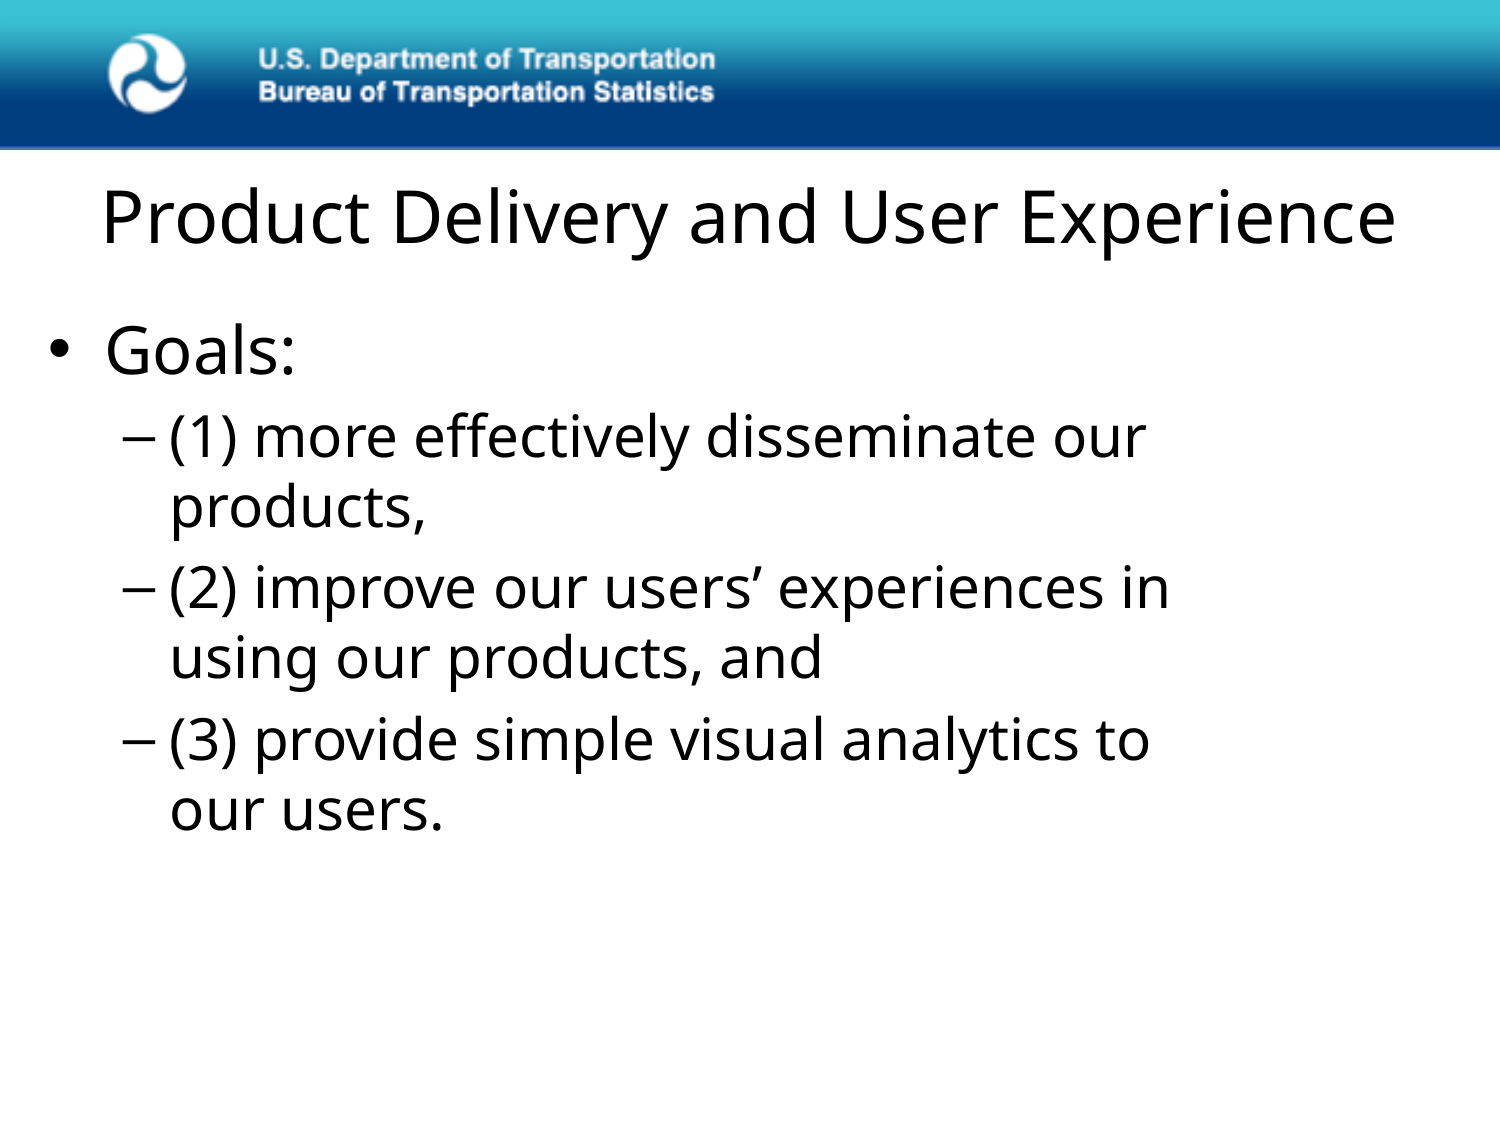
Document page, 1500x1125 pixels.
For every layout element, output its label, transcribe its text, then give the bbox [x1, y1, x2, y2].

list Goals: (1) more effectively disseminate our products, (2) improve our users’ experiences in using our products, and (3) provide simple visual analytics to our users. [32, 299, 1249, 918]
title Product Delivery and User Experience [75, 162, 1425, 350]
picture [0, 0, 1500, 150]
